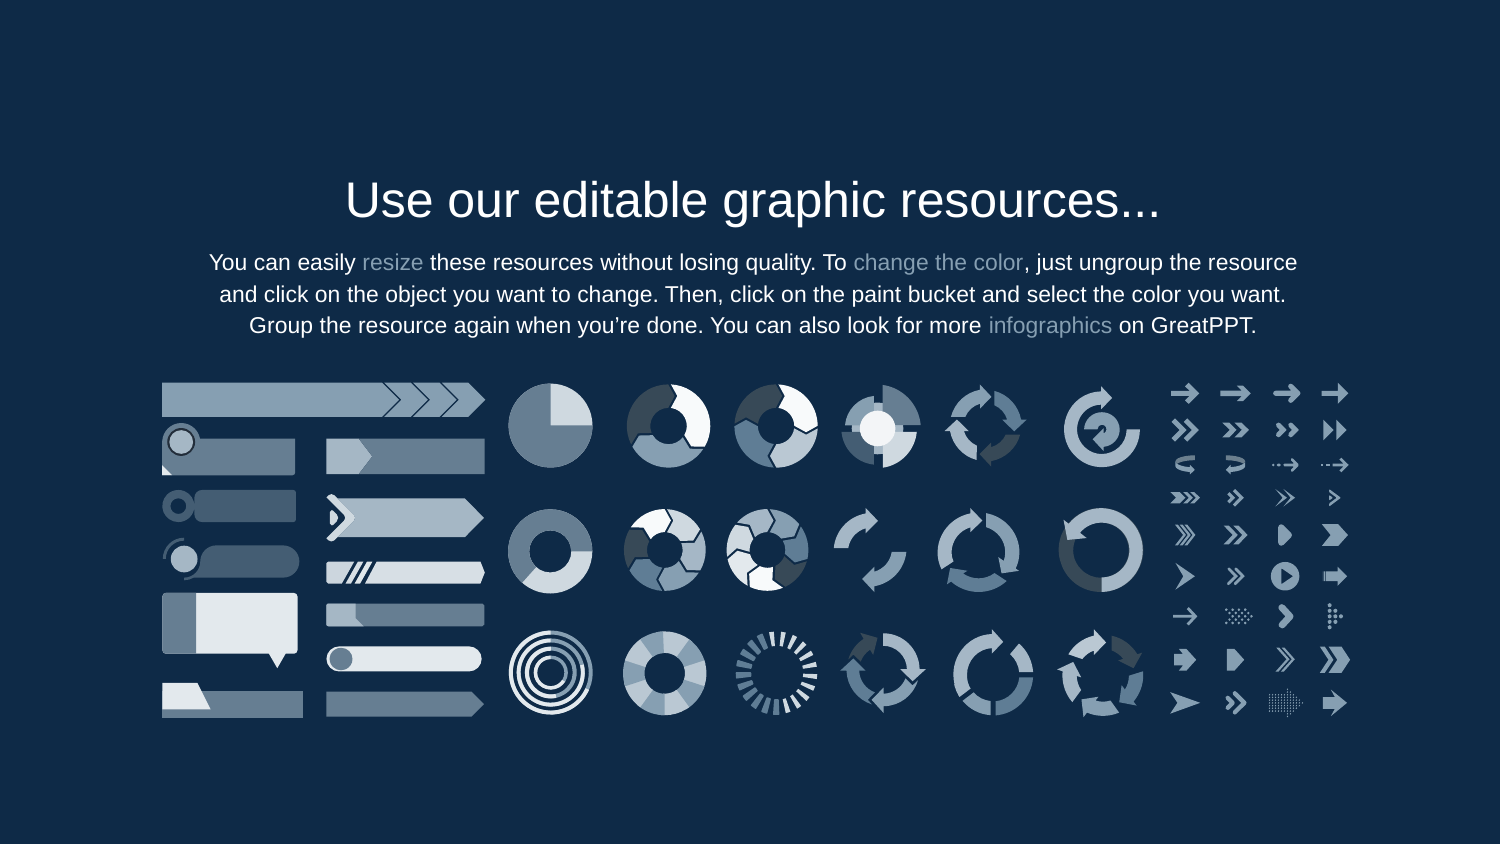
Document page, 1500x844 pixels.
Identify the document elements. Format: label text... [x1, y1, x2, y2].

text_box You can easily resize these resources without losing quality. To change the color, just ungroup the resource and click on the object you want to change. Then, click on the paint bucket and select the color you want. Group the resource again when you’re done. You can also look for more infographics on GreatPPT. [175, 251, 1332, 331]
text_box [1220, 385, 1251, 402]
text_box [162, 682, 304, 718]
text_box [508, 383, 593, 468]
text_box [1223, 525, 1248, 545]
text_box [1278, 604, 1294, 629]
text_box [1268, 688, 1304, 718]
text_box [1323, 419, 1347, 441]
text_box [162, 489, 296, 523]
text_box [1278, 524, 1292, 546]
text_box [1321, 382, 1349, 404]
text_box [1222, 422, 1250, 438]
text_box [621, 508, 708, 592]
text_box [1044, 507, 1144, 593]
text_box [1319, 646, 1351, 674]
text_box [326, 438, 485, 475]
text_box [1226, 567, 1246, 586]
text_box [1274, 422, 1300, 438]
text_box [1173, 607, 1198, 626]
text_box [1321, 524, 1348, 546]
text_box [1275, 647, 1296, 672]
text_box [1271, 458, 1300, 472]
text_box [1322, 566, 1348, 586]
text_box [161, 424, 296, 476]
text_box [617, 384, 713, 468]
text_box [1320, 457, 1349, 473]
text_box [1056, 629, 1144, 718]
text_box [1328, 489, 1341, 507]
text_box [948, 628, 1034, 716]
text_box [1051, 386, 1141, 468]
text_box [326, 691, 484, 717]
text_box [326, 493, 485, 542]
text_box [1171, 418, 1199, 442]
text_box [1227, 488, 1245, 507]
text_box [944, 384, 1027, 467]
text_box [1175, 455, 1195, 475]
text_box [326, 646, 482, 672]
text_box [326, 561, 485, 584]
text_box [494, 615, 608, 730]
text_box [1224, 608, 1254, 625]
text_box [1225, 455, 1246, 475]
text_box [1174, 648, 1197, 671]
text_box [1326, 602, 1344, 630]
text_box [724, 508, 811, 592]
text_box [1322, 689, 1348, 717]
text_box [161, 382, 486, 418]
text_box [1274, 488, 1296, 507]
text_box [1174, 524, 1196, 546]
text_box [1226, 648, 1245, 671]
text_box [736, 631, 818, 715]
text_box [833, 507, 907, 593]
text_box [1170, 491, 1201, 504]
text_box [929, 507, 1020, 593]
text_box [1170, 692, 1201, 714]
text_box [622, 631, 707, 716]
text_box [507, 509, 593, 594]
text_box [839, 632, 927, 714]
text_box [1273, 383, 1301, 403]
title Use our editable graphic resources... [175, 152, 1332, 232]
text_box [1270, 561, 1300, 591]
text_box [1175, 562, 1195, 590]
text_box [1224, 690, 1248, 715]
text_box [326, 603, 485, 627]
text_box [841, 384, 922, 469]
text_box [734, 384, 819, 468]
text_box [1171, 382, 1200, 404]
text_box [162, 592, 298, 669]
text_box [162, 537, 300, 581]
